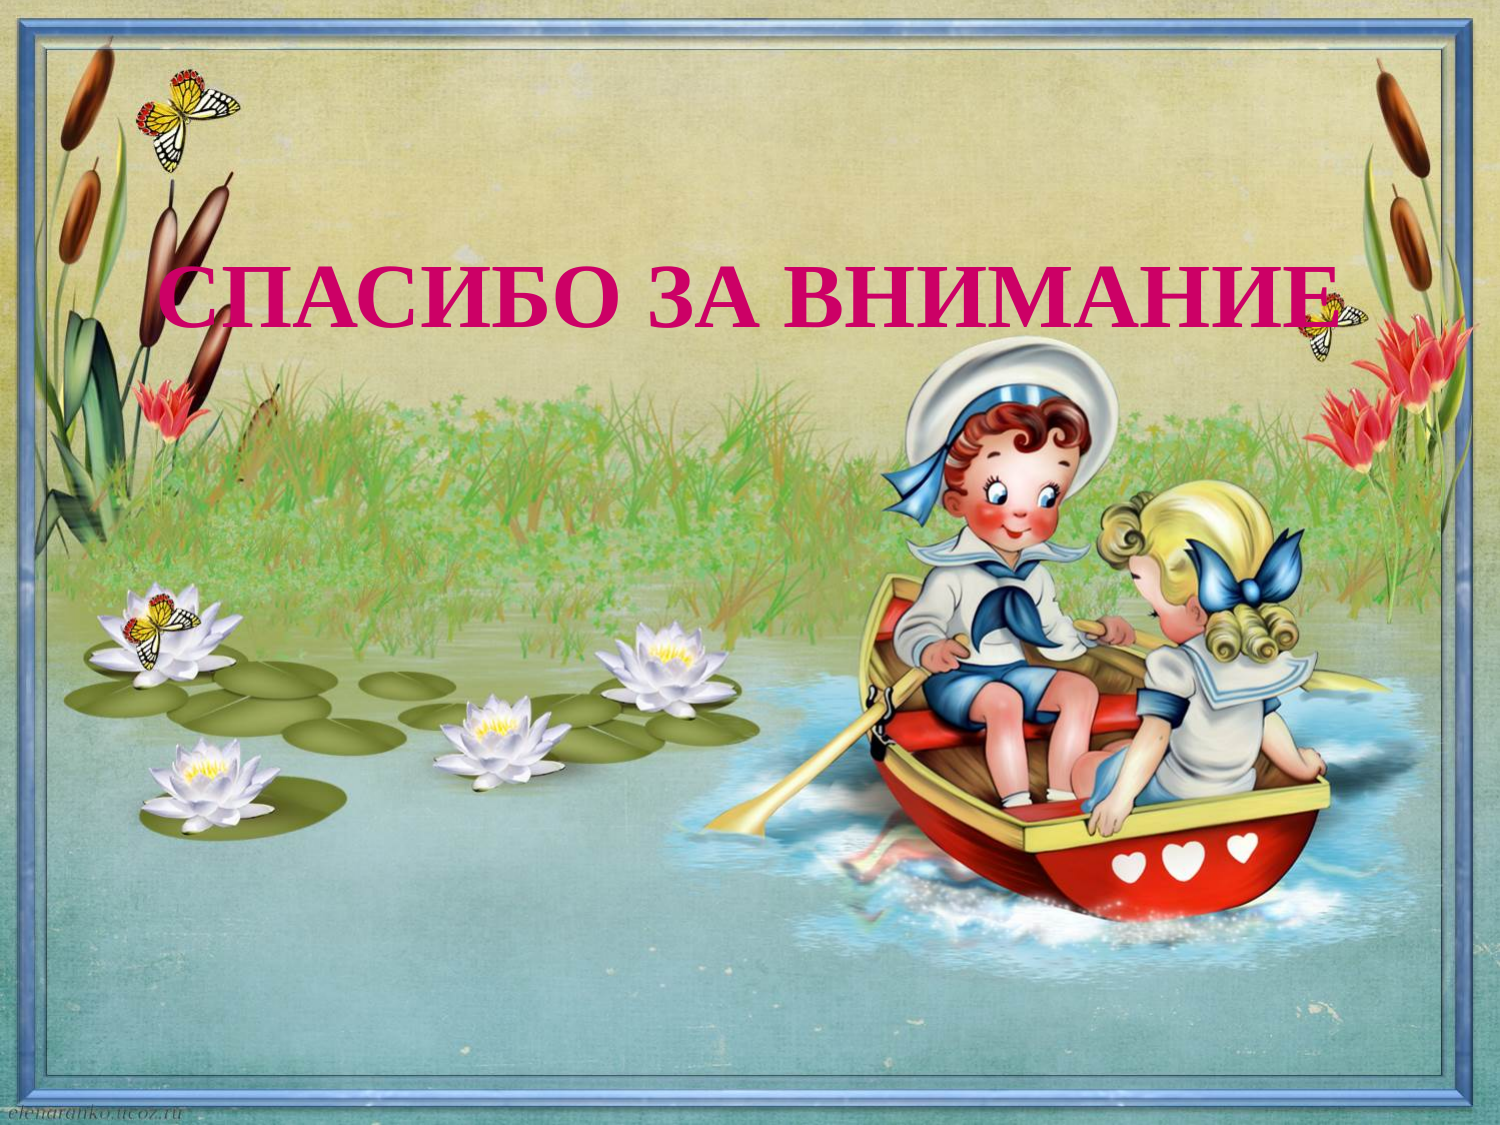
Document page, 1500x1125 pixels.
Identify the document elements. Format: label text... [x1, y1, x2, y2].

picture [0, 0, 1500, 1125]
title СПАСИБО ЗА ВНИМАНИЕ [112, 125, 1388, 457]
subtitle [225, 637, 1275, 925]
